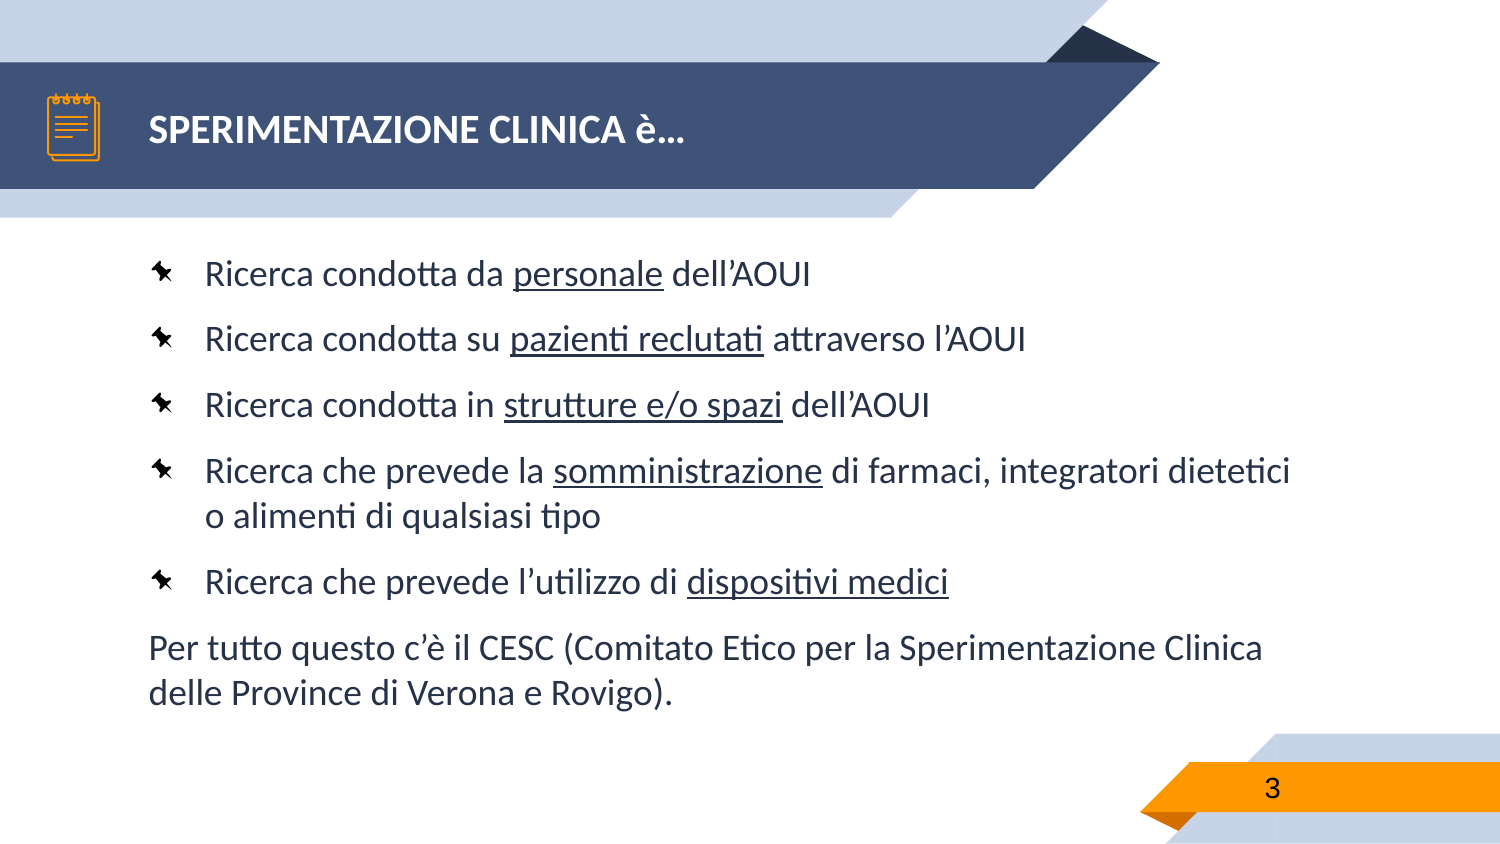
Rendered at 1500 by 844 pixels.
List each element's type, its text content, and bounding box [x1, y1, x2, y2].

picture [148, 257, 175, 285]
list Ricerca condotta da personale dell’AOUI Ricerca condotta su pazienti reclutati attraverso l’AOUI Ricerca condotta in strutture e/o spazi dell’AOUI Ricerca che prevede la somministrazione di farmaci, integratori dietetici o alimenti di qualsiasi tipo Ricerca che prevede l’utilizzo di dispositivi medici Per tutto questo c’è il CESC (Comitato Etico per la Sperimentazione Clinica delle Province di Verona e Rovigo). [133, 233, 1315, 742]
picture [148, 323, 175, 351]
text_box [47, 93, 100, 161]
picture [148, 455, 175, 482]
picture [148, 566, 175, 593]
slide_number 3 [1249, 760, 1494, 813]
picture [148, 389, 175, 416]
title SPERIMENTAZIONE CLINICA è… [133, 64, 997, 190]
